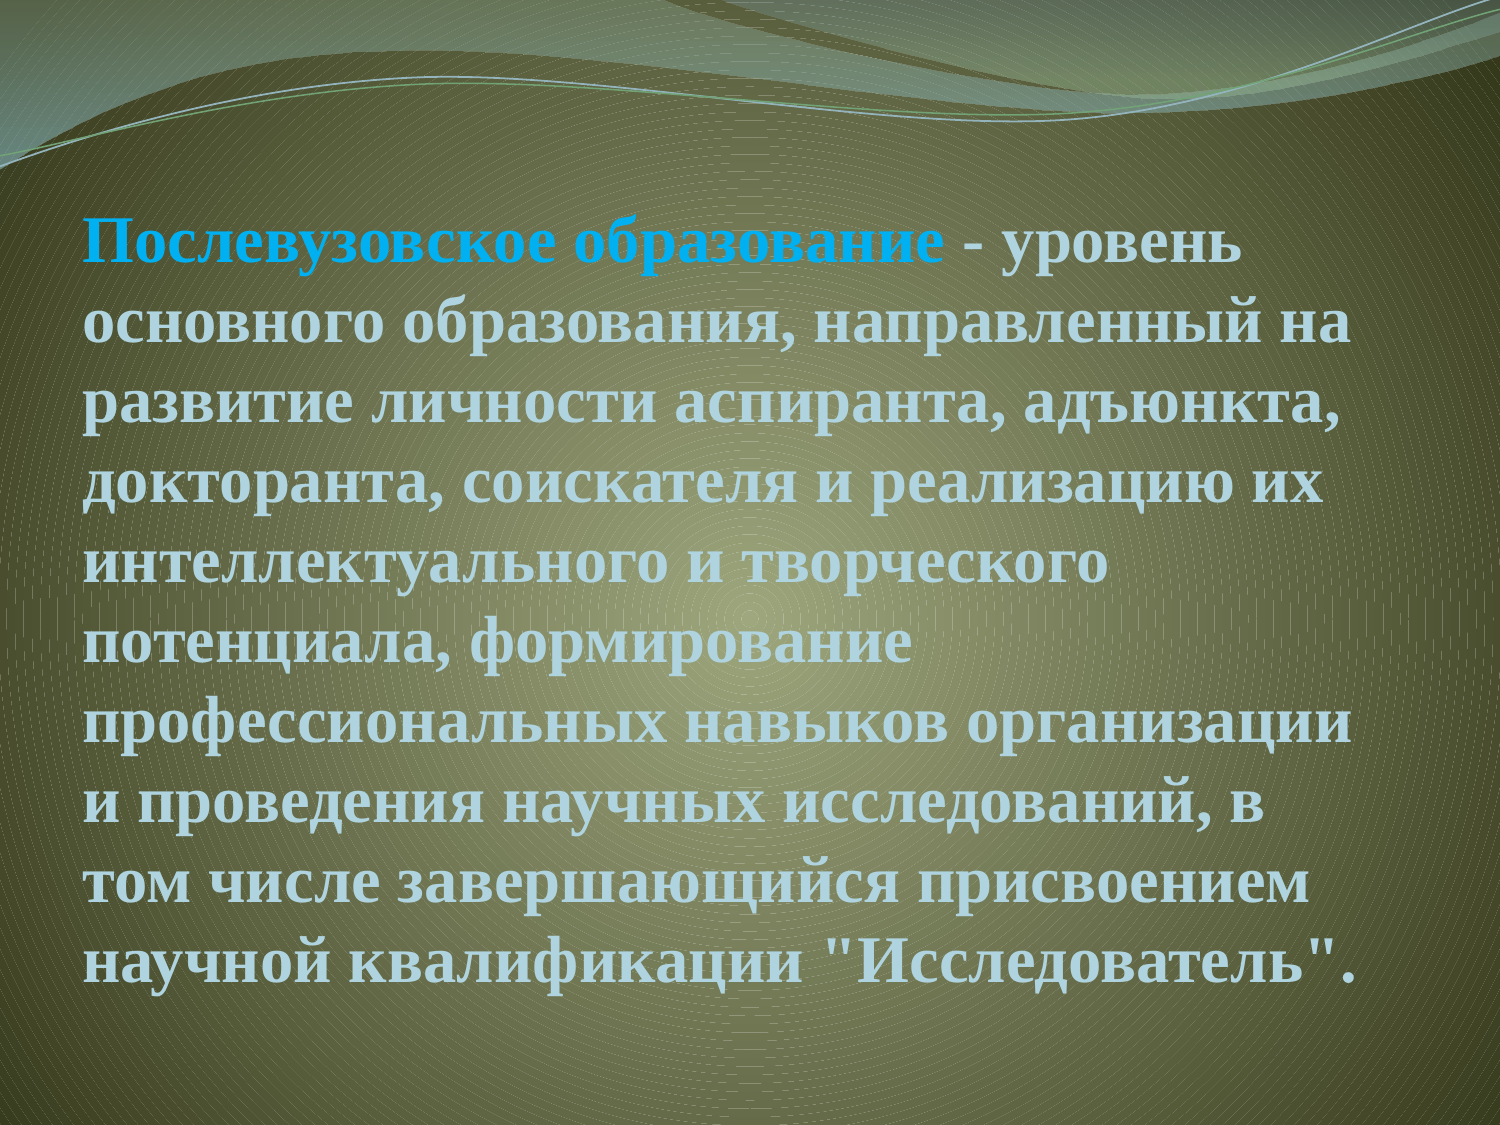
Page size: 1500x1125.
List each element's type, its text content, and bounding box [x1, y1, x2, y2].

title Послевузовское образование - уровень основного образования, направленный на развитие личности аспиранта, адъюнкта, докторанта, соискателя и реализацию их интеллектуального и творческого потенциала, формирование профессиональных навыков организации и проведения научных исследований, в том числе завершающийся присвоением научной квалификации "Исследователь". [82, 70, 1376, 997]
